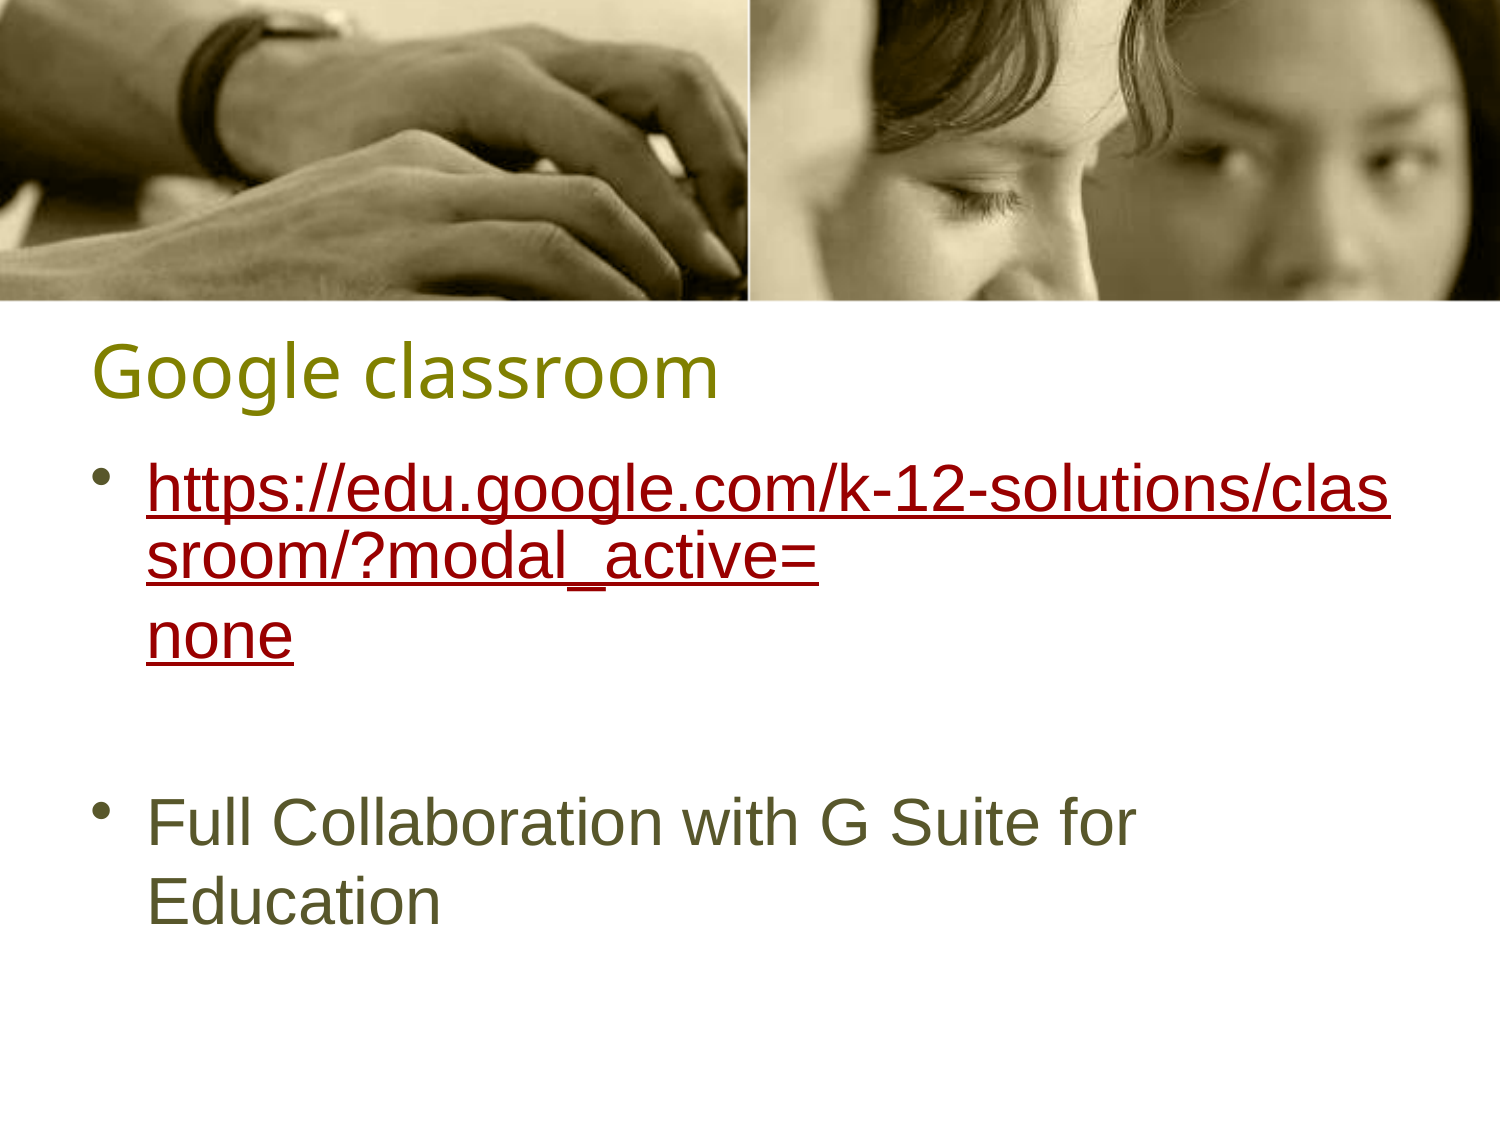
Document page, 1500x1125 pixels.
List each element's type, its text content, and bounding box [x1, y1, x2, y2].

list https://edu.google.com/k-12-solutions/classroom/?modal_active=none Full Collaboration with G Suite for Education [75, 437, 1438, 1000]
picture [0, 0, 1500, 1125]
title Google classroom [75, 299, 1438, 437]
